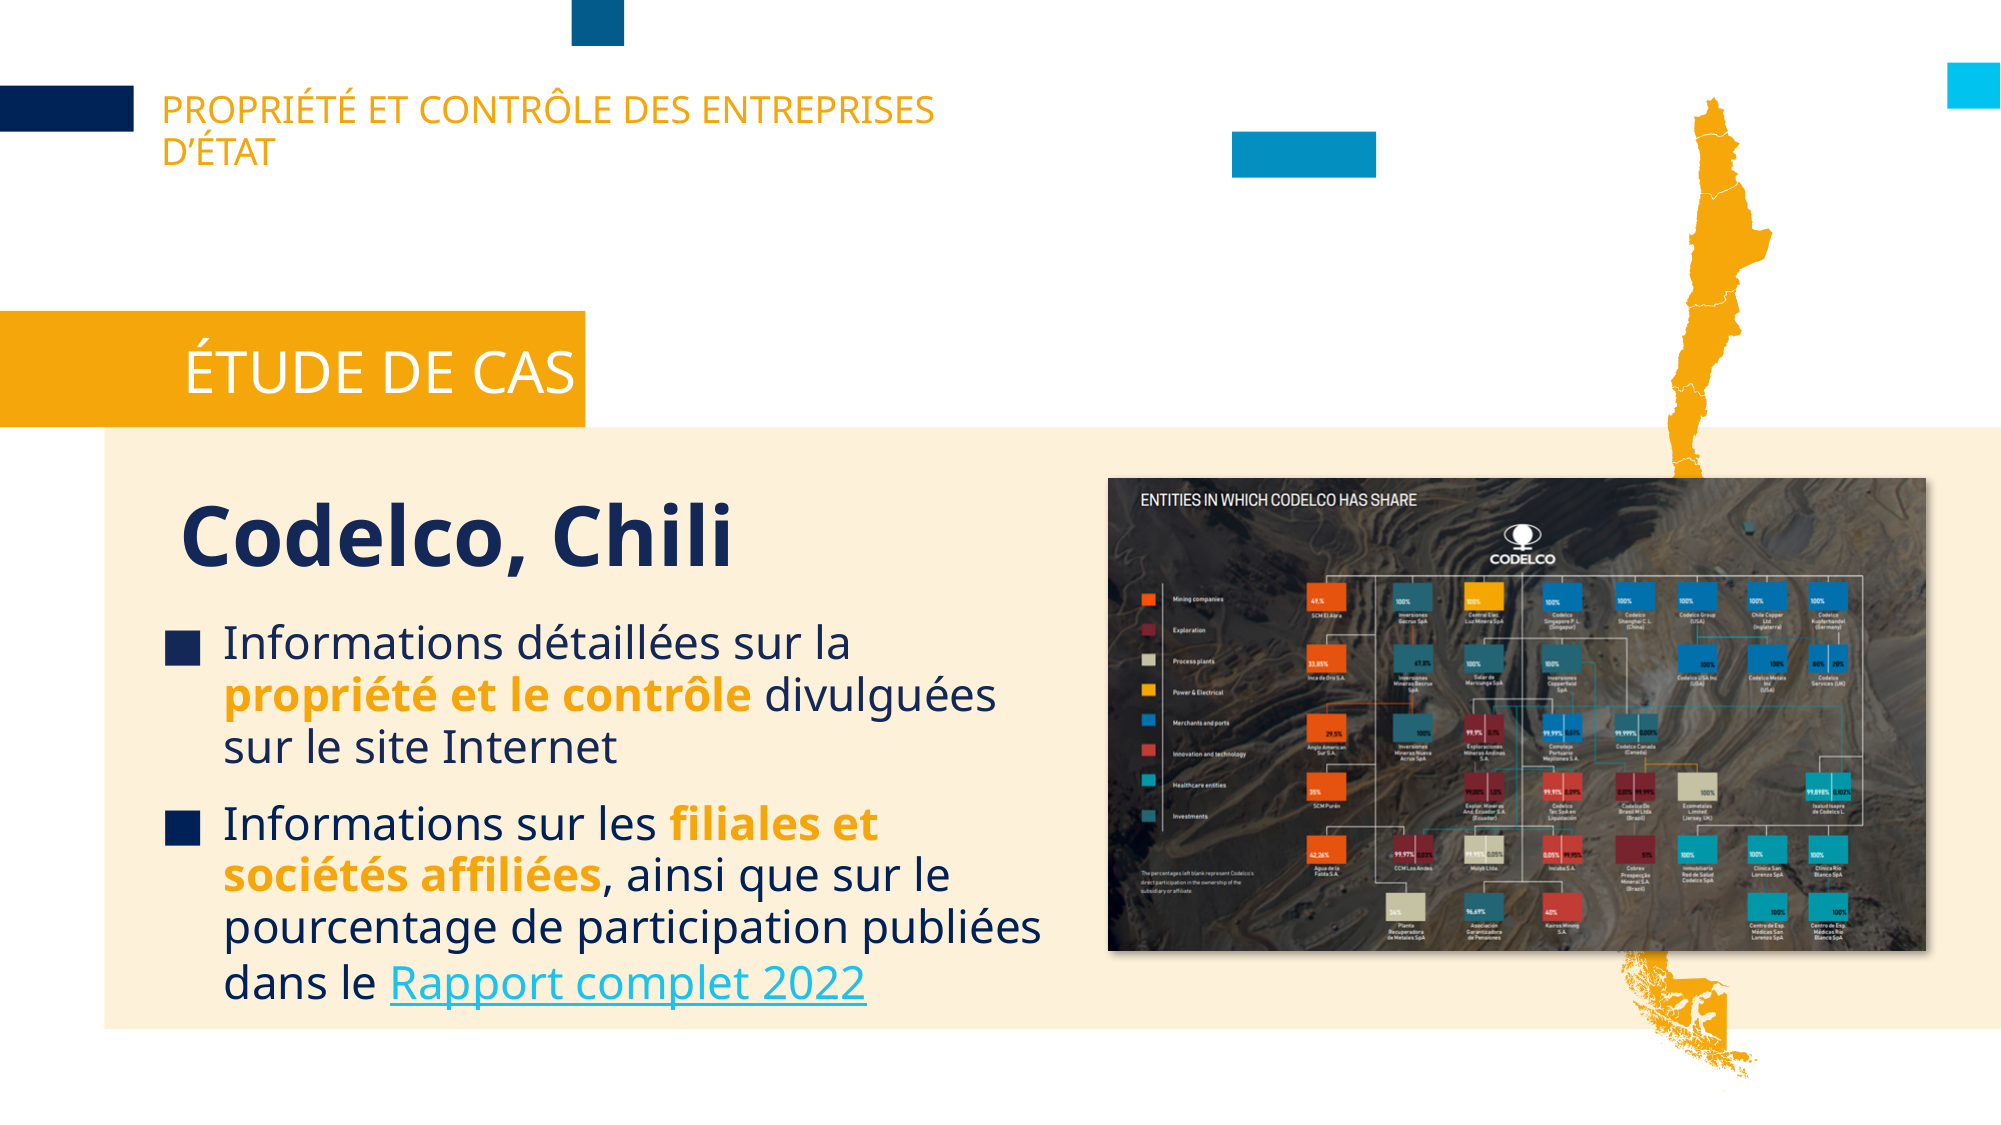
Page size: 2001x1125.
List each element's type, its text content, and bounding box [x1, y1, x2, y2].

list ÉTUDE DE CAS [168, 333, 1177, 428]
list PROPRIÉTÉ ET CONTRÔLE DES ENTREPRISES D’ÉTAT [145, 82, 1028, 150]
picture [1108, 86, 2000, 1106]
list Informations détaillées sur la propriété et le contrôle divulguées sur le site Internet Informations sur les filiales et sociétés affiliées, ainsi que sur le pourcentage de participation publiées dans le Rapport complet 2022 [145, 611, 1090, 995]
list Codelco, Chili [164, 487, 1106, 638]
